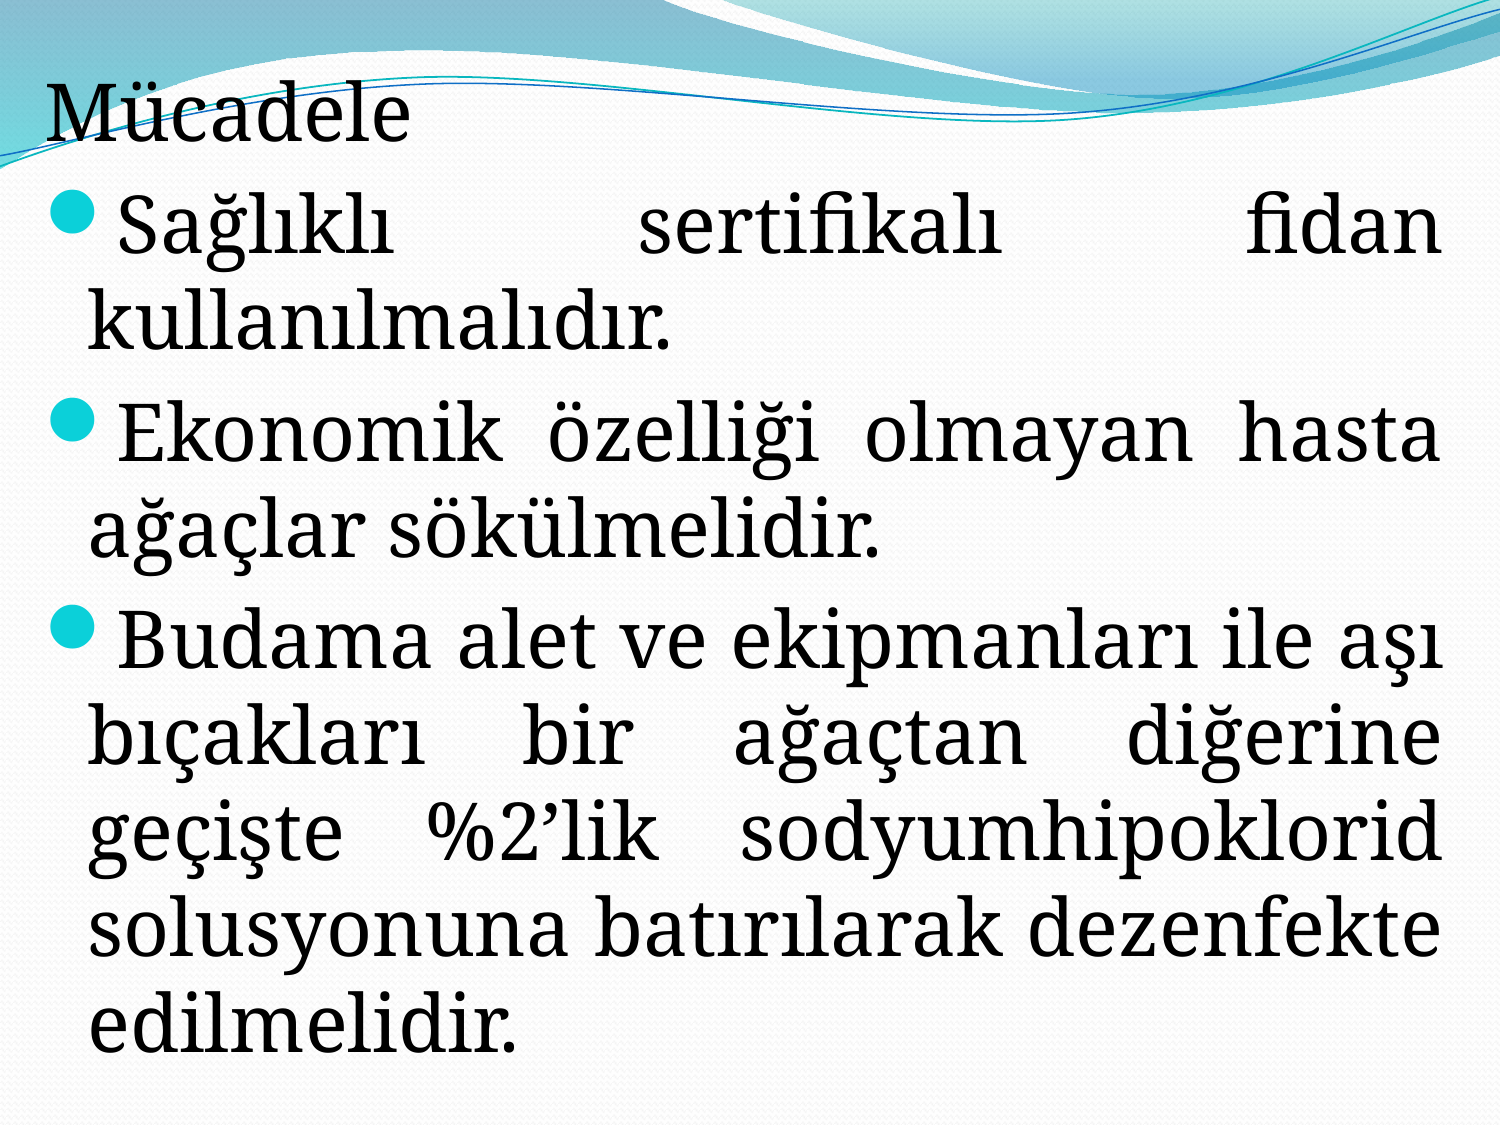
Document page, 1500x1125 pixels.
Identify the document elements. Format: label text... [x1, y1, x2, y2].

list Mücadele Sağlıklı sertifikalı fidan kullanılmalıdır. Ekonomik özelliği olmayan hasta ağaçlar sökülmelidir. Budama alet ve ekipmanları ile aşı bıçakları bir ağaçtan diğerine geçişte %2’lik sodyumhipoklorid solusyonuna batırılarak dezenfekte edilmelidir. [29, 54, 1459, 1083]
